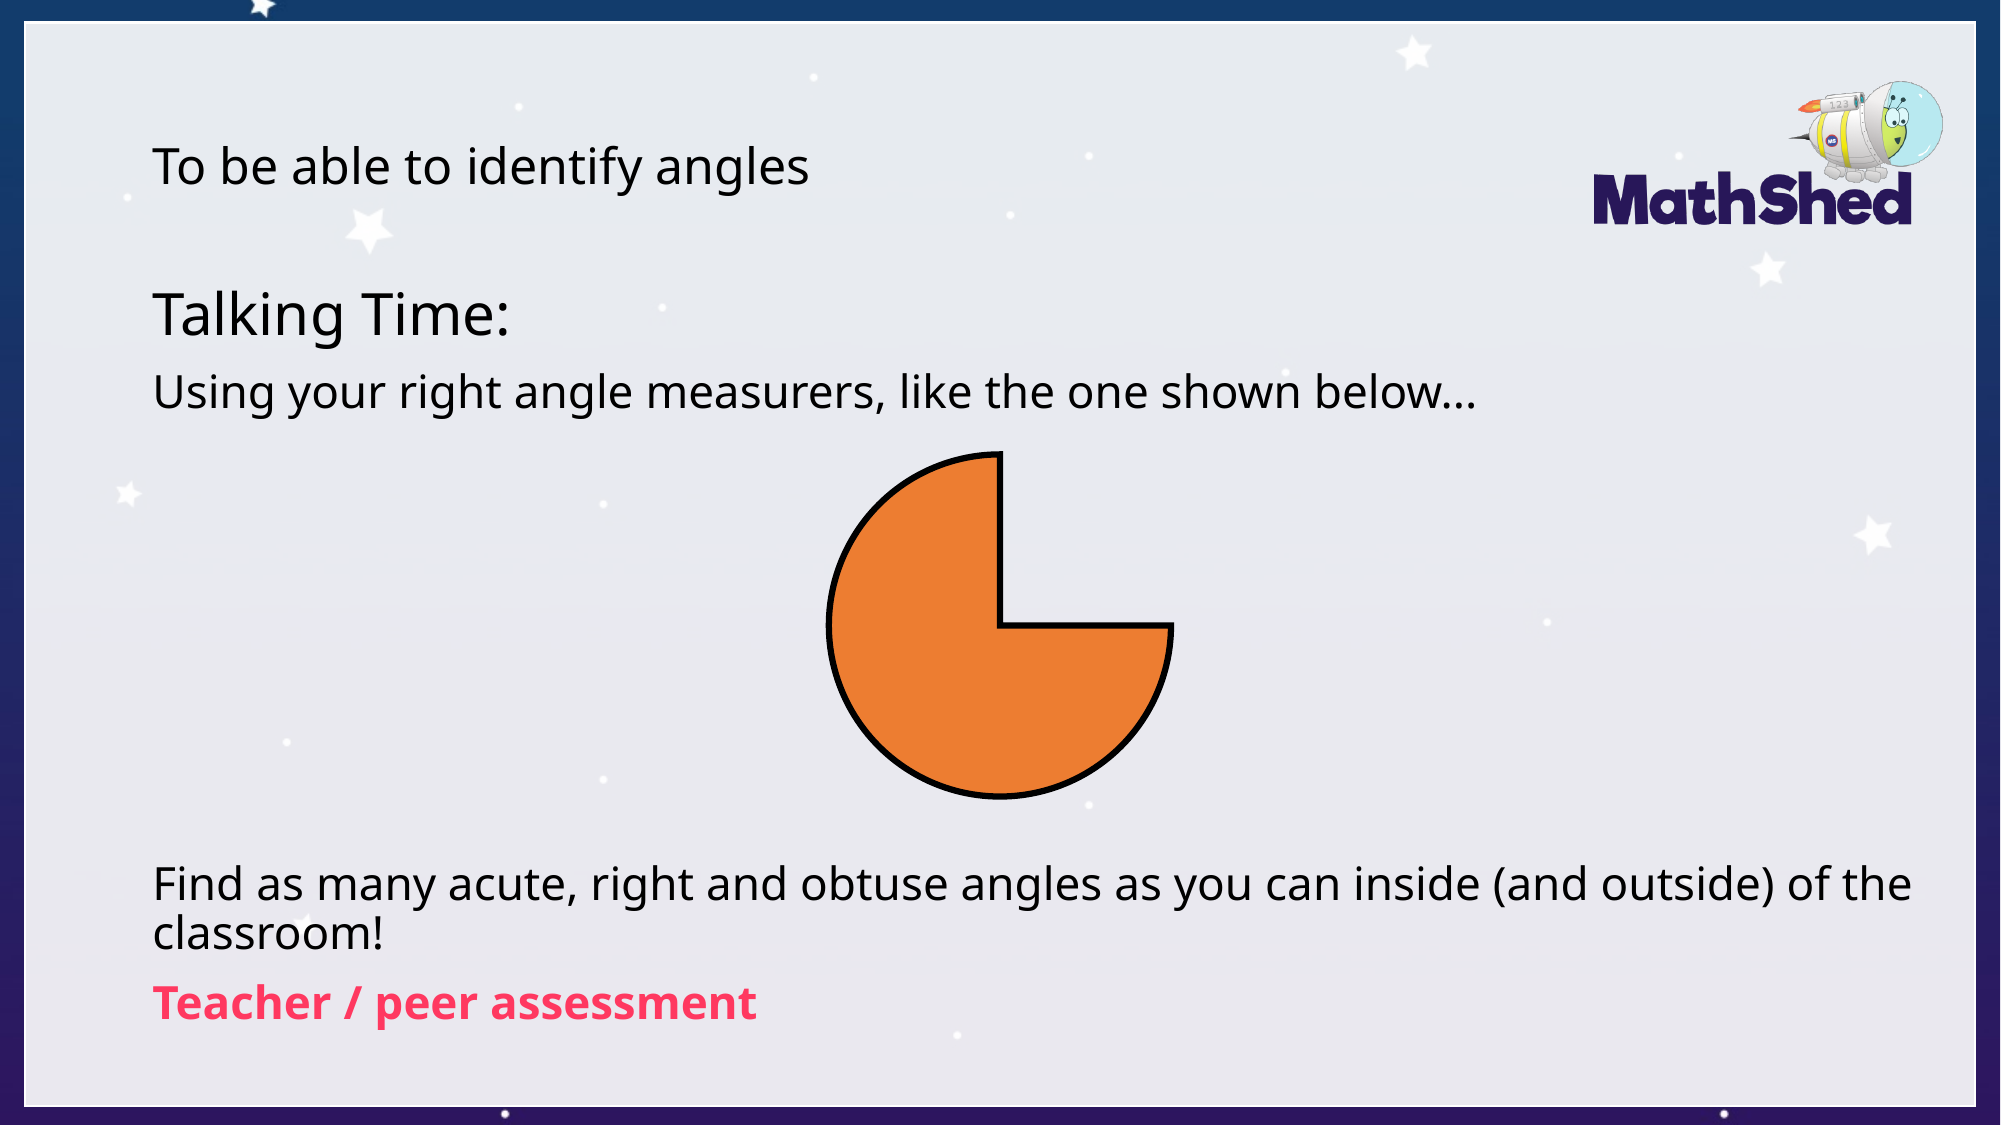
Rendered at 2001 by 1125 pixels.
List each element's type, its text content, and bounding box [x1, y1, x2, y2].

title To be able to identify angles [137, 59, 1578, 277]
text_box [827, 453, 1173, 798]
picture [0, 0, 2001, 1125]
list Talking Time: Using your right angle measurers, like the one shown below... Find as many acute, right and obtuse angles as you can inside (and outside) of the classroom! Teacher / peer assessment [137, 277, 1945, 1066]
